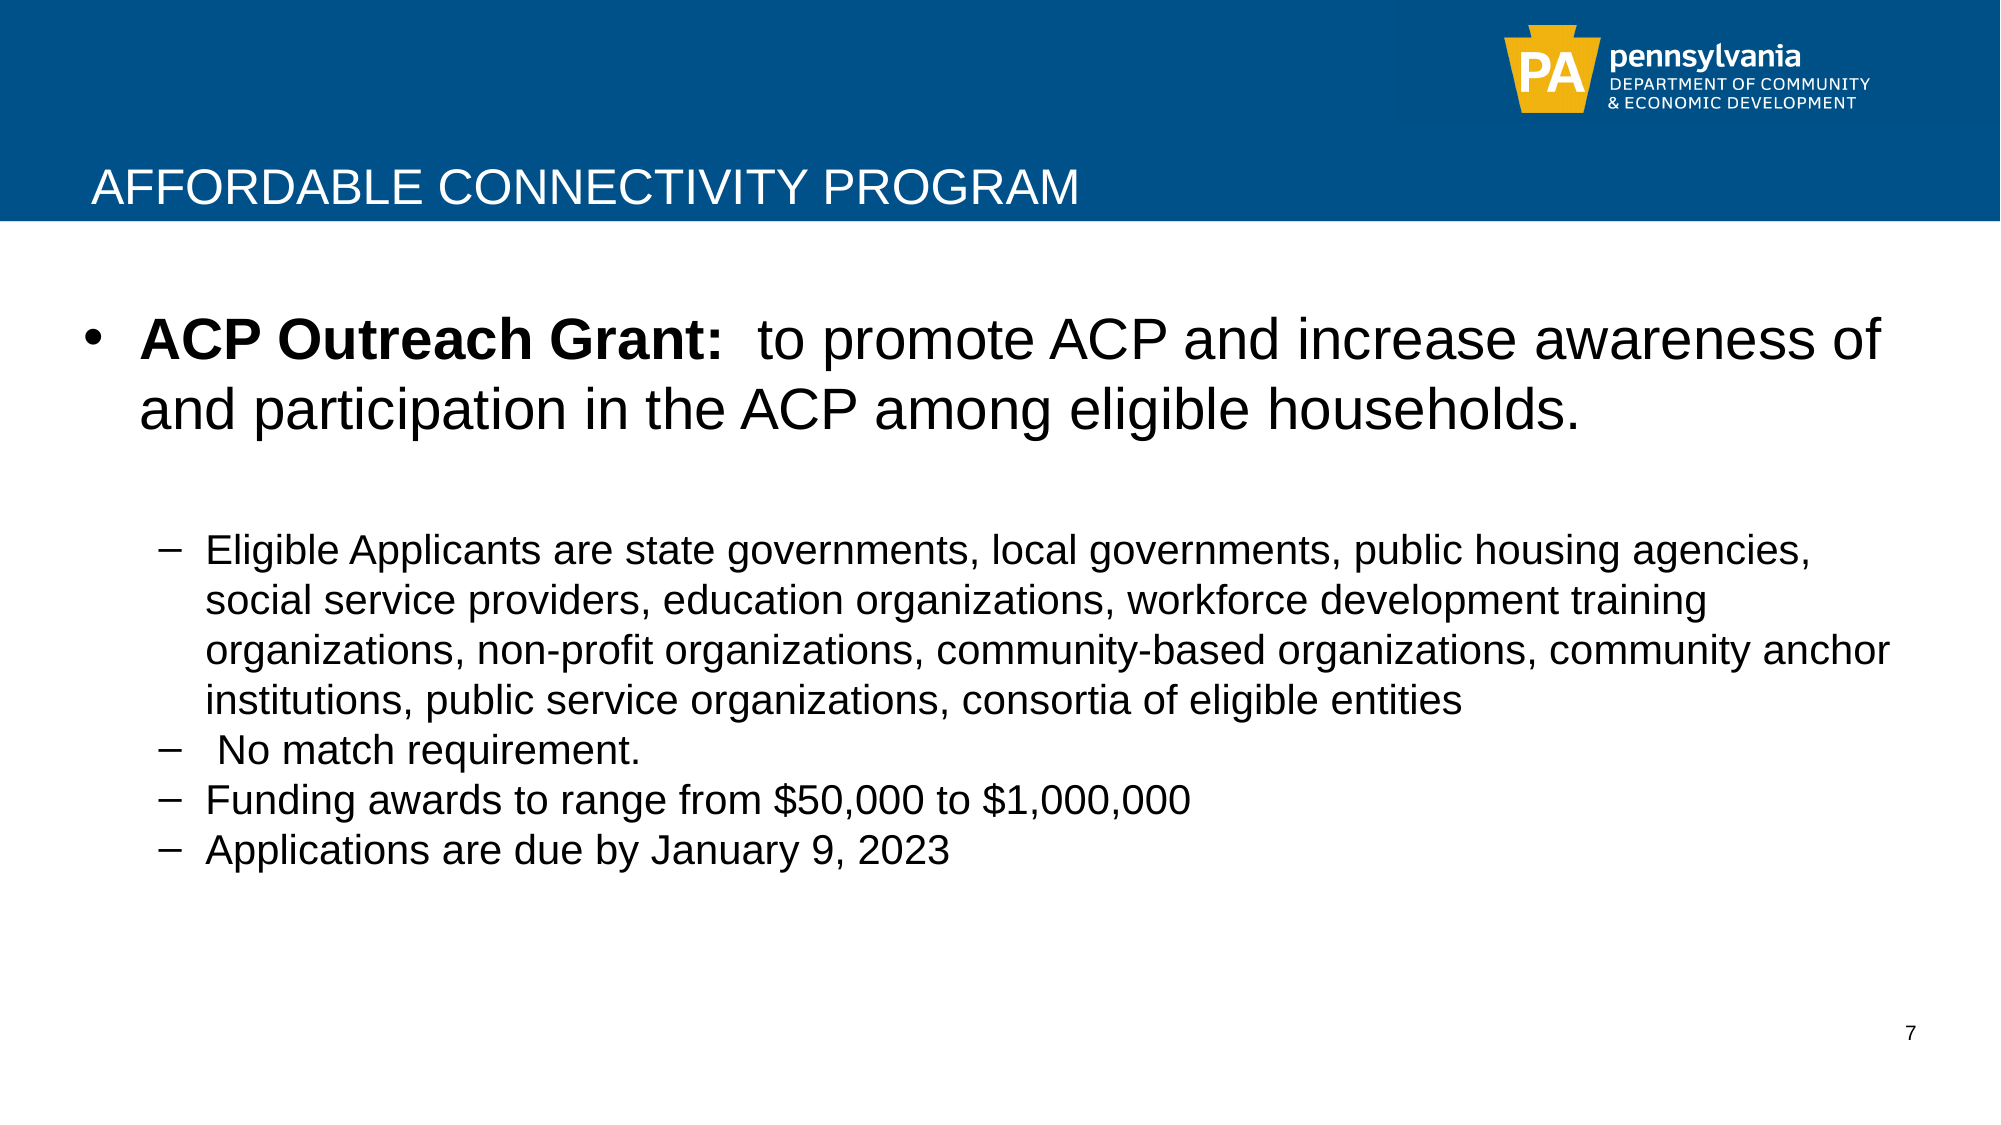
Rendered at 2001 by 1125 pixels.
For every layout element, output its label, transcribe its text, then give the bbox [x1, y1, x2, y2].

picture [0, 0, 2000, 1039]
list ACP Outreach Grant: to promote ACP and increase awareness of and participation in the ACP among eligible households. Eligible Applicants are state governments, local governments, public housing agencies, social service providers, education organizations, workforce development training organizations, non-profit organizations, community-based organizations, community anchor institutions, public service organizations, consortia of eligible entities No match requirement. Funding awards to range from $50,000 to $1,000,000 Applications are due by January 9, 2023 [68, 251, 1925, 1003]
title Affordable connectivity PROGRAM [75, 146, 1552, 223]
slide_number 7 [1831, 1002, 1932, 1063]
